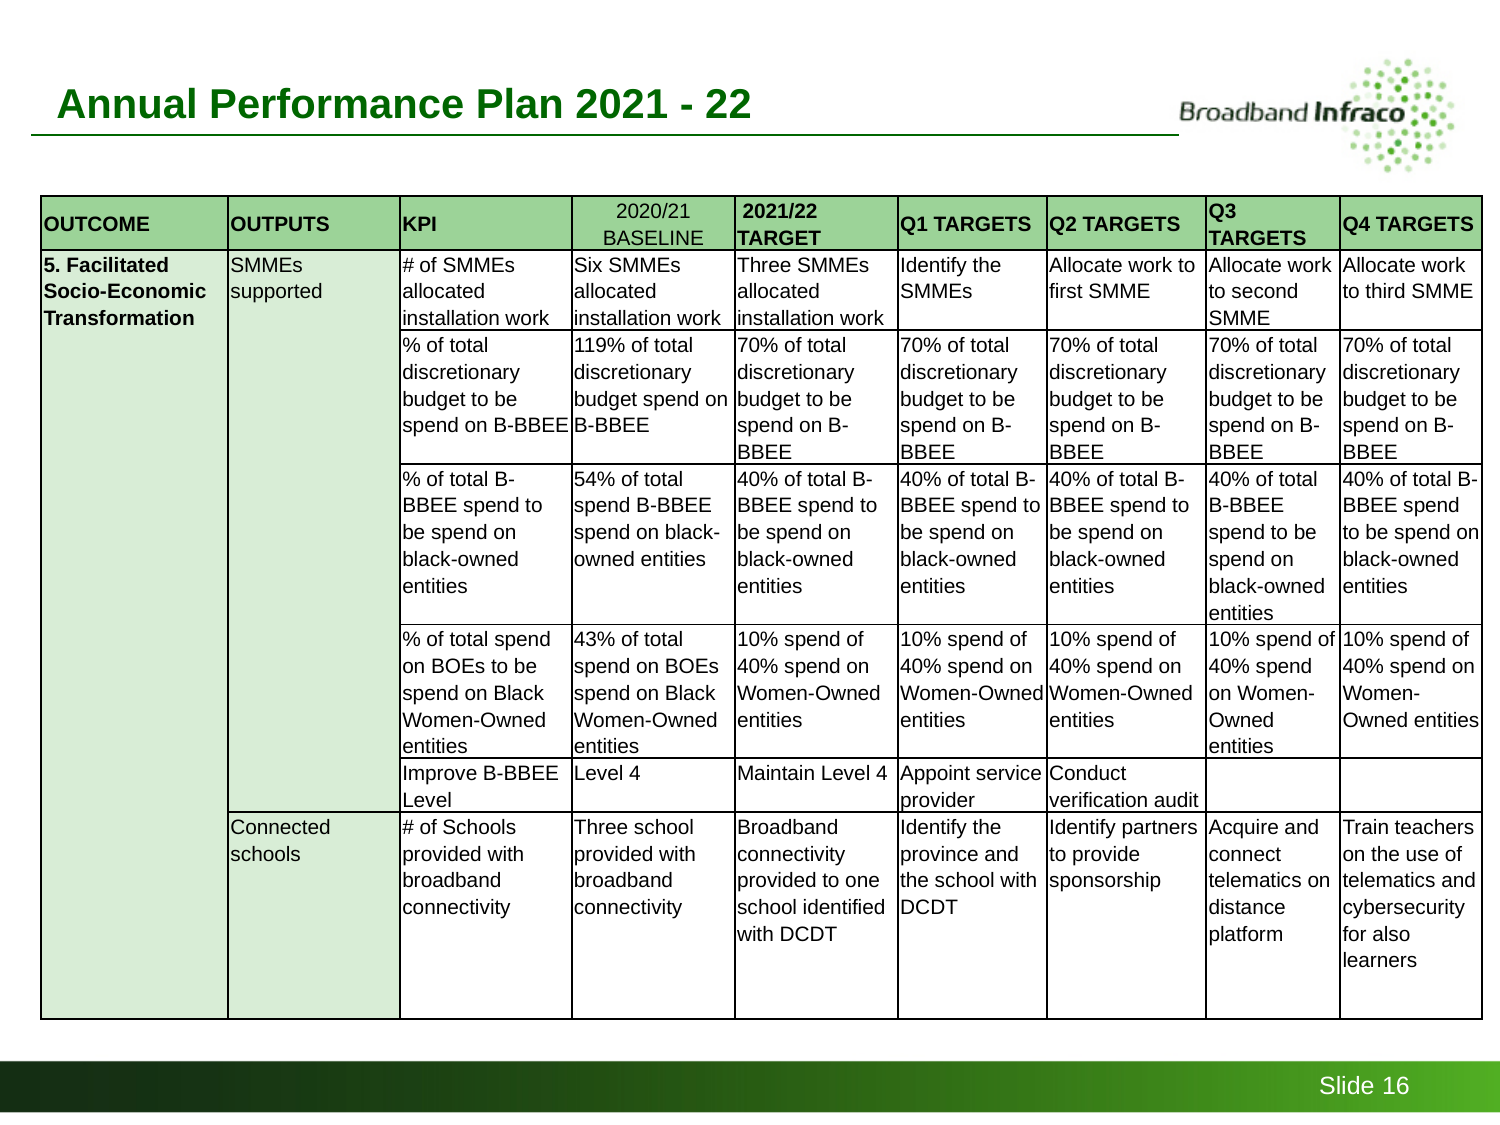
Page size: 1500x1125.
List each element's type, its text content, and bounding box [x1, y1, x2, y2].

table_cell Three school provided with broadband connectivity [573, 813, 734, 1018]
table_header Q1 TARGETS [899, 197, 1046, 249]
table_cell 10% spend of 40% spend on Women-Owned entities [1048, 625, 1205, 757]
table_cell Improve B-BBEE Level [401, 759, 571, 811]
table_header Q3 TARGETS [1207, 197, 1339, 249]
table_cell SMMEs supported [229, 251, 399, 811]
table_cell 43% of total spend on BOEs spend on Black Women-Owned entities [573, 625, 734, 757]
table_cell Connected schools [229, 813, 399, 1018]
table_cell # of SMMEs allocated installation work [401, 251, 571, 329]
table_cell 40% of total B-BBEE spend to be spend on black-owned entities [1207, 465, 1339, 624]
table_cell Maintain Level 4 [736, 759, 897, 811]
table_cell Broadband connectivity provided to one school identified with DCDT [736, 813, 897, 1018]
table_cell Allocate work to third SMME [1341, 251, 1481, 329]
list Annual Performance Plan 2021 - 22 [41, 69, 1140, 136]
table_header Q4 TARGETS [1341, 197, 1481, 249]
table_cell 70% of total discretionary budget to be spend on B-BBEE [899, 331, 1046, 463]
table_cell Conduct verification audit [1048, 759, 1205, 811]
table_cell 10% spend of 40% spend on Women-Owned entities [736, 625, 897, 757]
table_cell Acquire and connect telematics on distance platform [1207, 813, 1339, 1018]
picture [0, 1053, 1500, 1125]
table_cell Six SMMEs allocated installation work [573, 251, 734, 329]
table_cell Identify the SMMEs [899, 251, 1046, 329]
table_cell Allocate work to second SMME [1207, 251, 1339, 329]
table_header OUTPUTS [229, 197, 399, 249]
table_cell Allocate work to first SMME [1048, 251, 1205, 329]
table_cell % of total spend on BOEs to be spend on Black Women-Owned entities [401, 625, 571, 757]
table_cell 70% of total discretionary budget to be spend on B-BBEE [1207, 331, 1339, 463]
table_cell 70% of total discretionary budget to be spend on B-BBEE [1048, 331, 1205, 463]
slide_number Slide 16 [1074, 1059, 1425, 1110]
table_cell 10% spend of 40% spend on Women-Owned entities [899, 625, 1046, 757]
table_cell 40% of total B-BBEE spend to be spend on black-owned entities [1048, 465, 1205, 624]
table_cell [1207, 759, 1339, 811]
table_cell 119% of total discretionary budget spend on B-BBEE [573, 331, 734, 463]
table_cell % of total B-BBEE spend to be spend on black-owned entities [401, 465, 571, 624]
table_header 2021/22 TARGET [736, 197, 897, 249]
table_cell % of total discretionary budget to be spend on B-BBEE [401, 331, 571, 463]
table_cell Train teachers on the use of telematics and cybersecurity for also learners [1341, 813, 1481, 1018]
table_cell [1341, 759, 1481, 811]
table_cell 40% of total B-BBEE spend to be spend on black-owned entities [899, 465, 1046, 624]
table_cell 10% spend of 40% spend on Women-Owned entities [1207, 625, 1339, 757]
picture [1169, 46, 1465, 184]
table_cell 5. Facilitated Socio-Economic Transformation [42, 251, 227, 1018]
table_cell Identify the province and the school with DCDT [899, 813, 1046, 1018]
table_cell Level 4 [573, 759, 734, 811]
table_cell Identify partners to provide sponsorship [1048, 813, 1205, 1018]
table_cell Three SMMEs allocated installation work [736, 251, 897, 329]
table_header KPI [401, 197, 571, 249]
table_cell # of Schools provided with broadband connectivity [401, 813, 571, 1018]
table_cell Appoint service provider [899, 759, 1046, 811]
table_header Q2 TARGETS [1048, 197, 1205, 249]
table_cell 40% of total B-BBEE spend to be spend on black-owned entities [736, 465, 897, 624]
table_header OUTCOME [42, 197, 227, 249]
table_cell 10% spend of 40% spend on Women-Owned entities [1341, 625, 1481, 757]
table_cell 54% of total spend B-BBEE spend on black-owned entities [573, 465, 734, 624]
table_cell 70% of total discretionary budget to be spend on B-BBEE [736, 331, 897, 463]
table_cell 40% of total B-BBEE spend to be spend on black-owned entities [1341, 465, 1481, 624]
table_header 2020/21 BASELINE [573, 197, 734, 249]
table_cell 70% of total discretionary budget to be spend on B-BBEE [1341, 331, 1481, 463]
